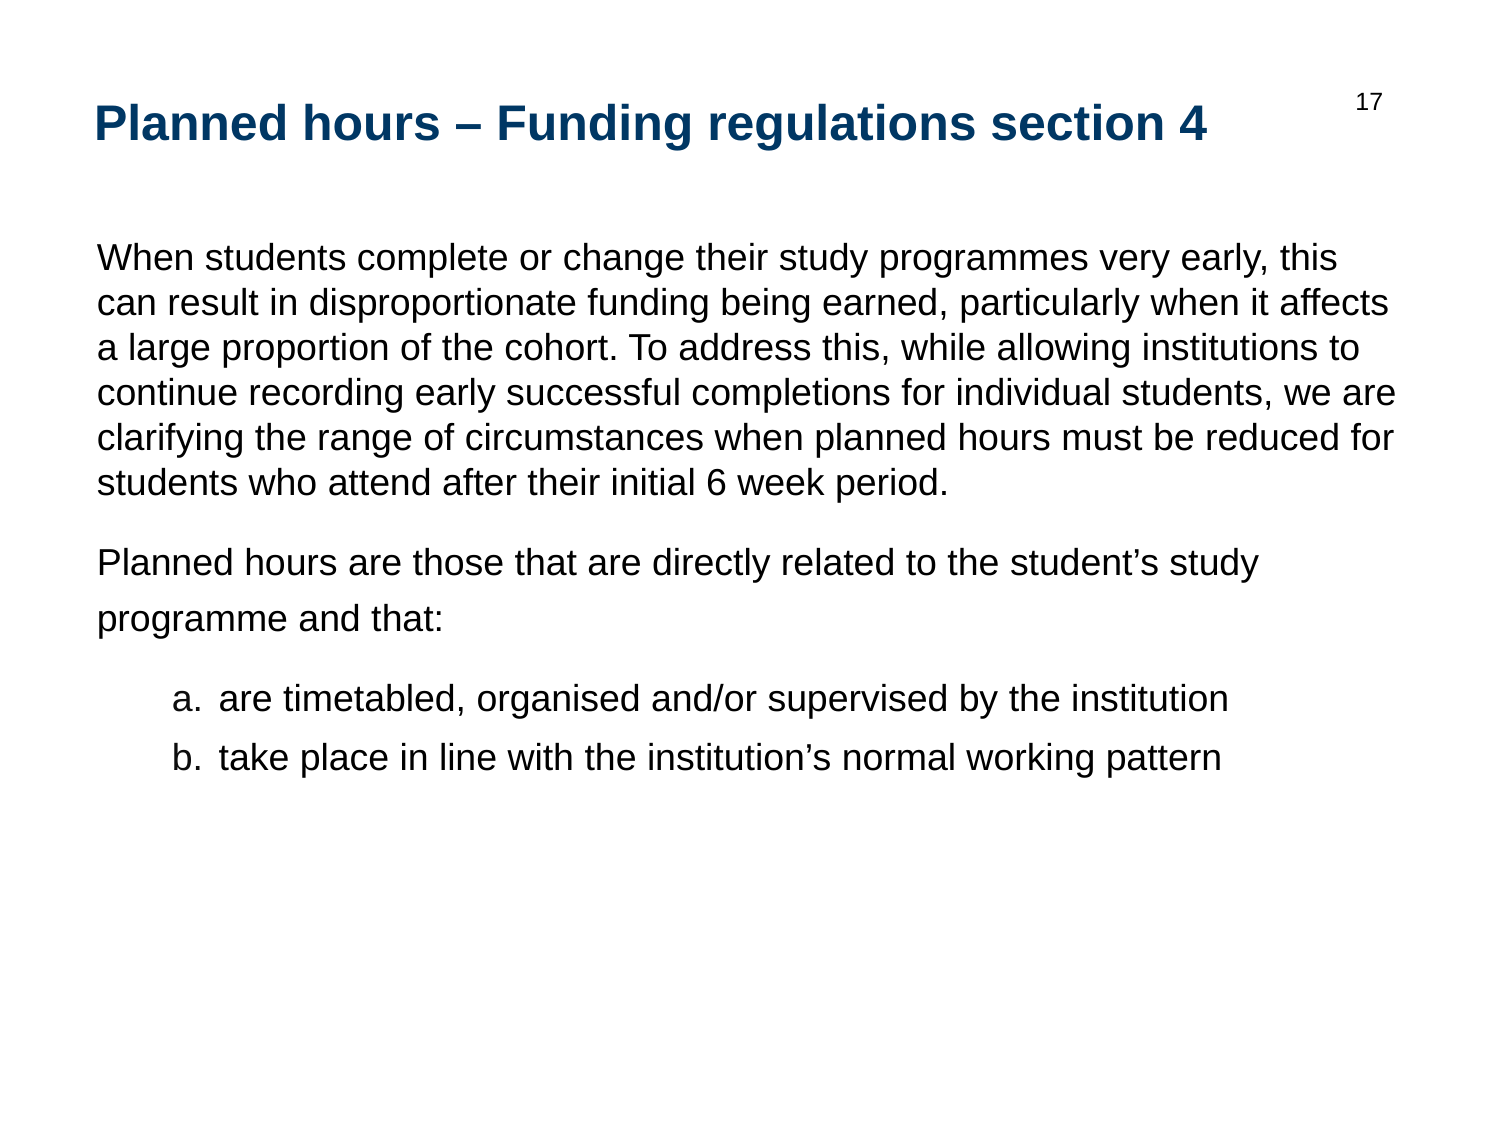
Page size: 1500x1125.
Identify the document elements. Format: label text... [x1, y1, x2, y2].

title Planned hours – Funding regulations section 4 [94, 96, 1407, 173]
text_box 17 [1340, 78, 1400, 123]
list When students complete or change their study programmes very early, this can result in disproportionate funding being earned, particularly when it affects a large proportion of the cohort. To address this, while allowing institutions to continue recording early successful completions for individual students, we are clarifying the range of circumstances when planned hours must be reduced for students who attend after their initial 6 week period. Planned hours are those that are directly related to the student’s study programme and that: are timetabled, organised and/or supervised by the institution take place in line with the institution’s normal working pattern [96, 232, 1407, 982]
